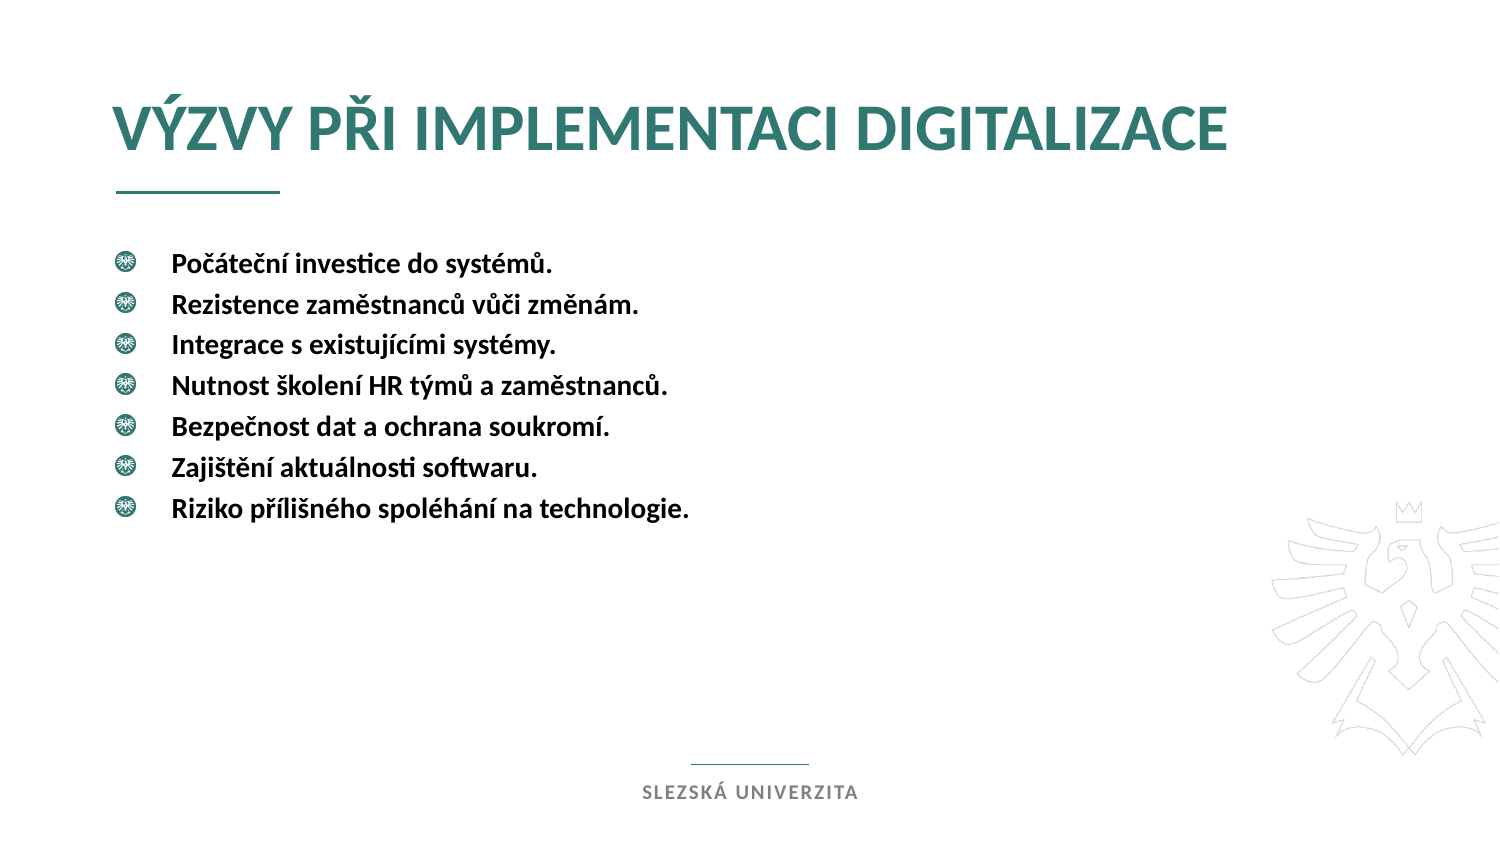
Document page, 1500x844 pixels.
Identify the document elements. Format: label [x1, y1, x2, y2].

picture [0, 0, 1500, 792]
text_box [623, 764, 877, 812]
